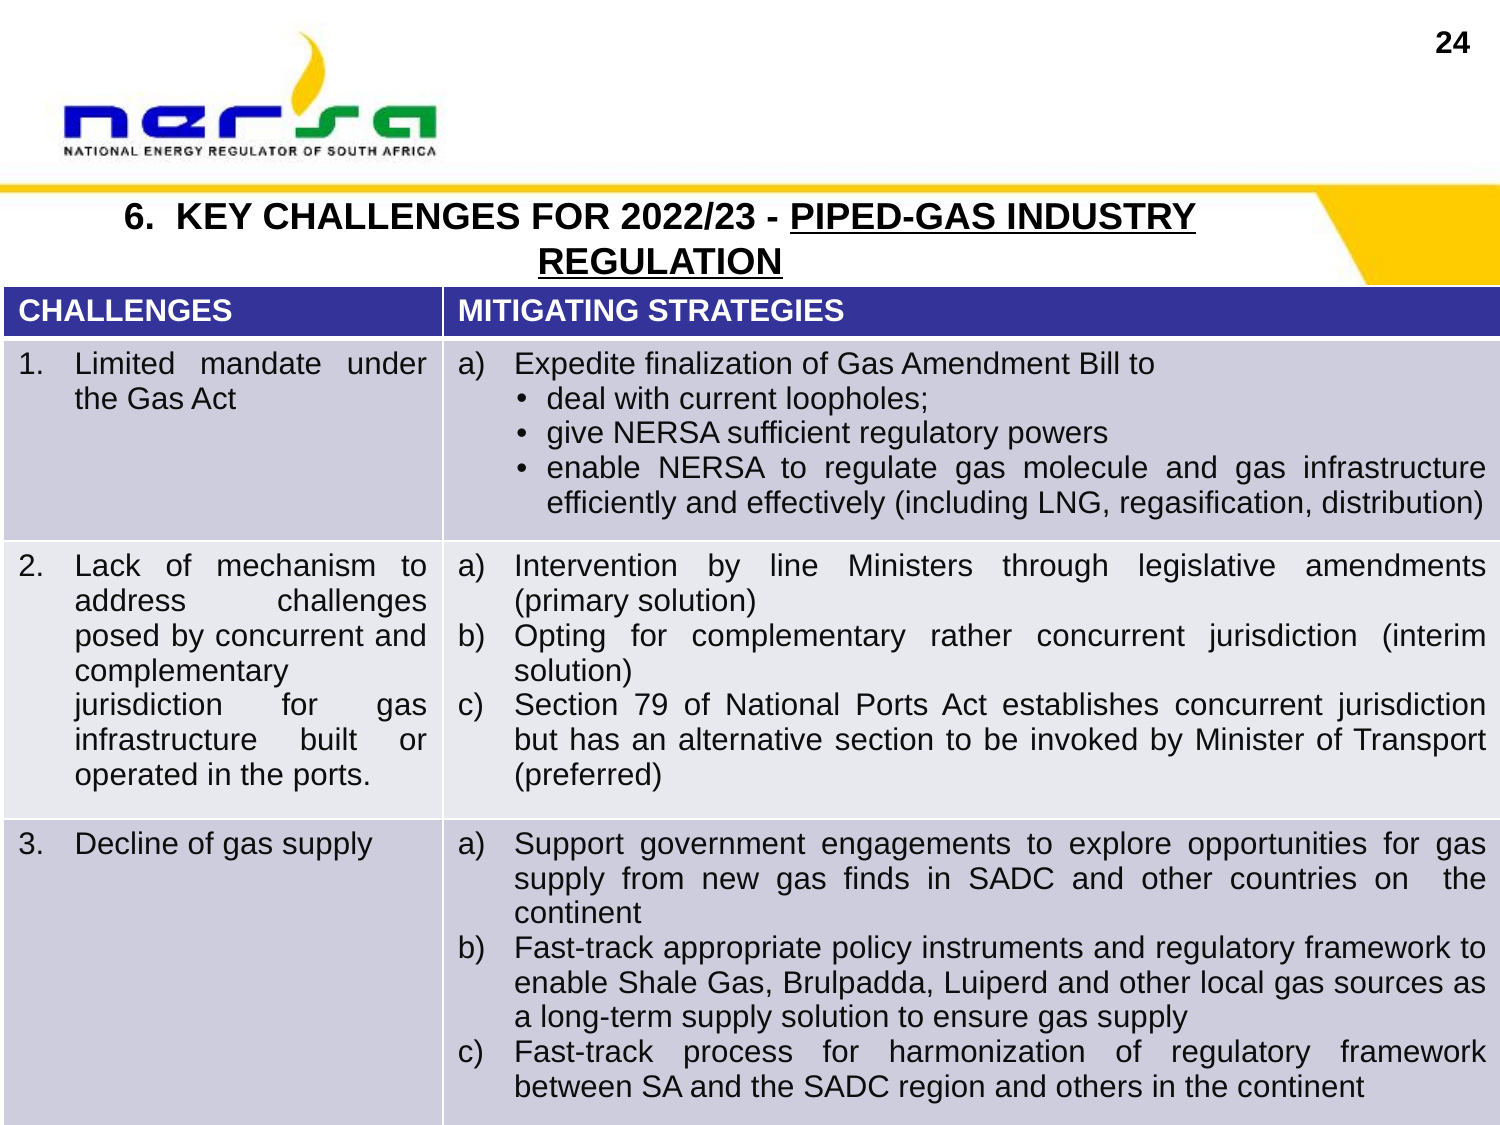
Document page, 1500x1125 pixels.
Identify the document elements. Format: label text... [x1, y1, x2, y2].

table_cell Limited mandate under the Gas Act [4, 341, 442, 540]
table_cell Intervention by line Ministers through legislative amendments (primary solution) Opting for complementary rather concurrent jurisdiction (interim solution) Section 79 of National Ports Act establishes concurrent jurisdiction but has an alternative section to be invoked by Minister of Transport (preferred) [444, 542, 1500, 818]
table_cell Lack of mechanism to address challenges posed by concurrent and complementary jurisdiction for gas infrastructure built or operated in the ports. [4, 542, 442, 818]
table_cell Support government engagements to explore opportunities for gas supply from new gas finds in SADC and other countries on the continent Fast-track appropriate policy instruments and regulatory framework to enable Shale Gas, Brulpadda, Luiperd and other local gas sources as a long-term supply solution to ensure gas supply Fast-track process for harmonization of regulatory framework between SA and the SADC region and others in the continent [444, 820, 1500, 1125]
table_cell Expedite finalization of Gas Amendment Bill to deal with current loopholes; give NERSA sufficient regulatory powers enable NERSA to regulate gas molecule and gas infrastructure efficiently and effectively (including LNG, regasification, distribution) [444, 341, 1500, 540]
table_header CHALLENGES [4, 287, 442, 336]
picture [0, 0, 1500, 1125]
slide_number 24 [1396, 14, 1486, 70]
table_header MITIGATING STRATEGIES [444, 287, 1500, 336]
text_box 6. KEY CHALLENGES FOR 2022/23 - PIPED-GAS INDUSTRY REGULATION [3, 184, 1317, 256]
table_cell Decline of gas supply [4, 820, 442, 1125]
